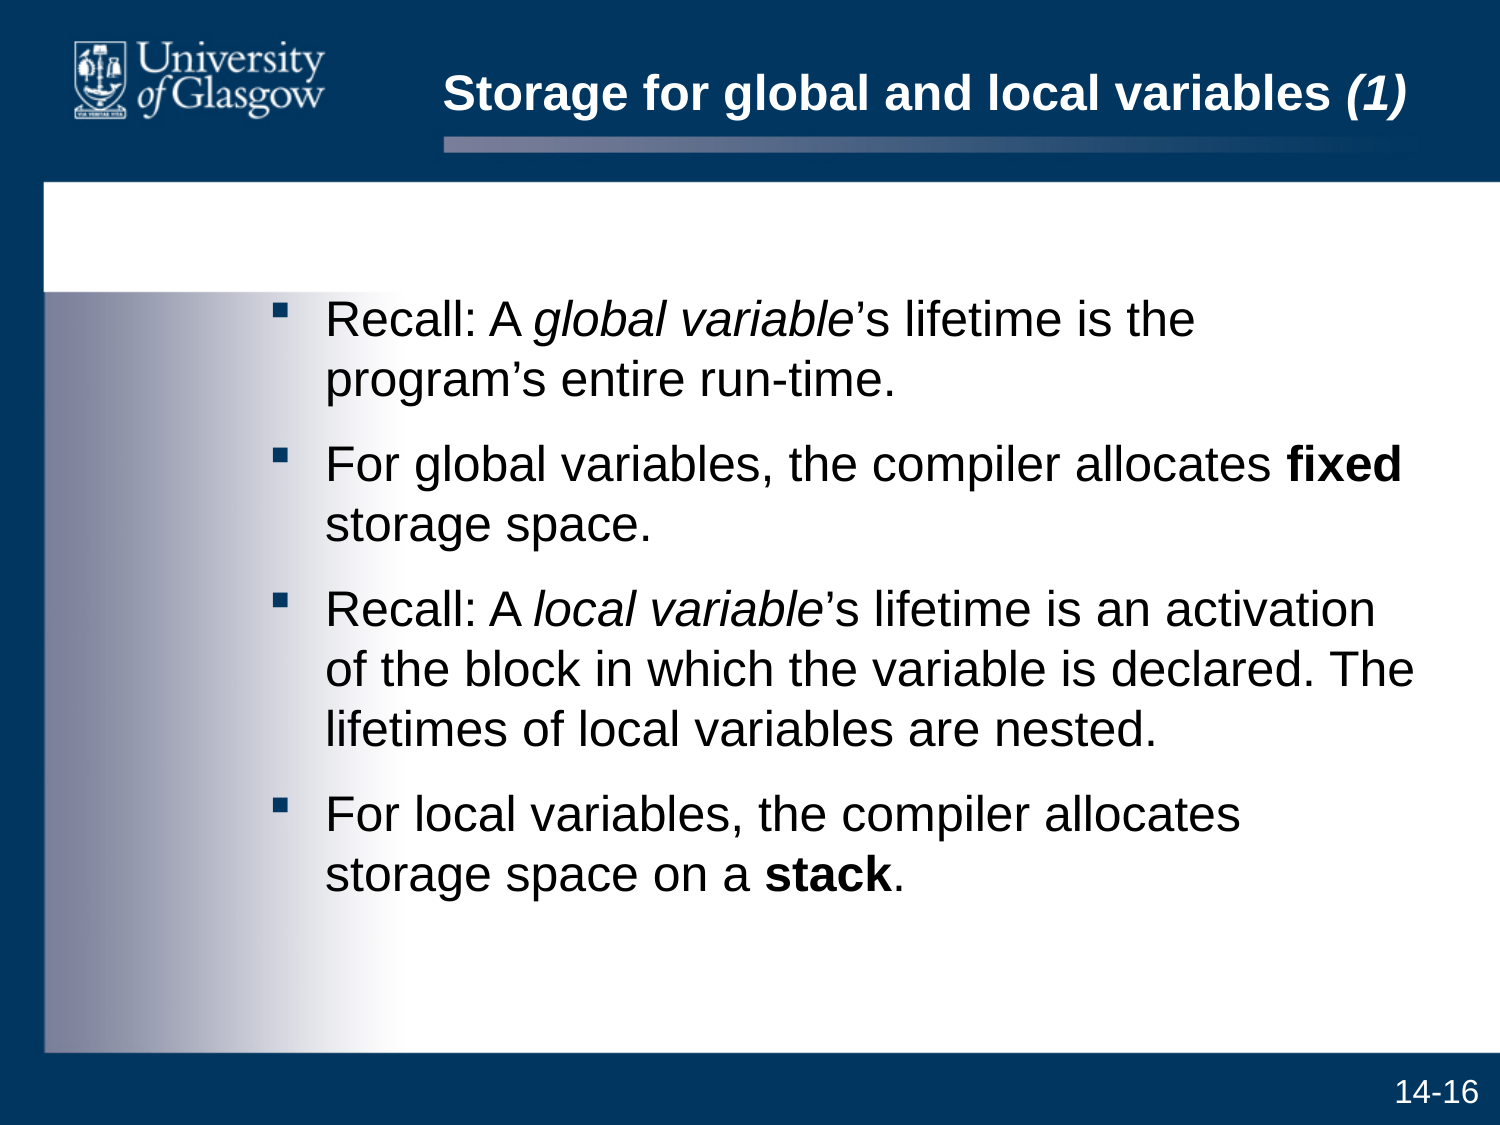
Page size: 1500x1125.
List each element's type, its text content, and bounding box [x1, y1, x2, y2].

list Recall: A global variable’s lifetime is the program’s entire run-time. For global variables, the compiler allocates fixed storage space. Recall: A local variable’s lifetime is an activation of the block in which the variable is declared. The lifetimes of local variables are nested. For local variables, the compiler allocates storage space on a stack. [253, 278, 1435, 1038]
picture [0, 0, 1500, 1125]
title Storage for global and local variables (1) [427, 30, 1436, 150]
